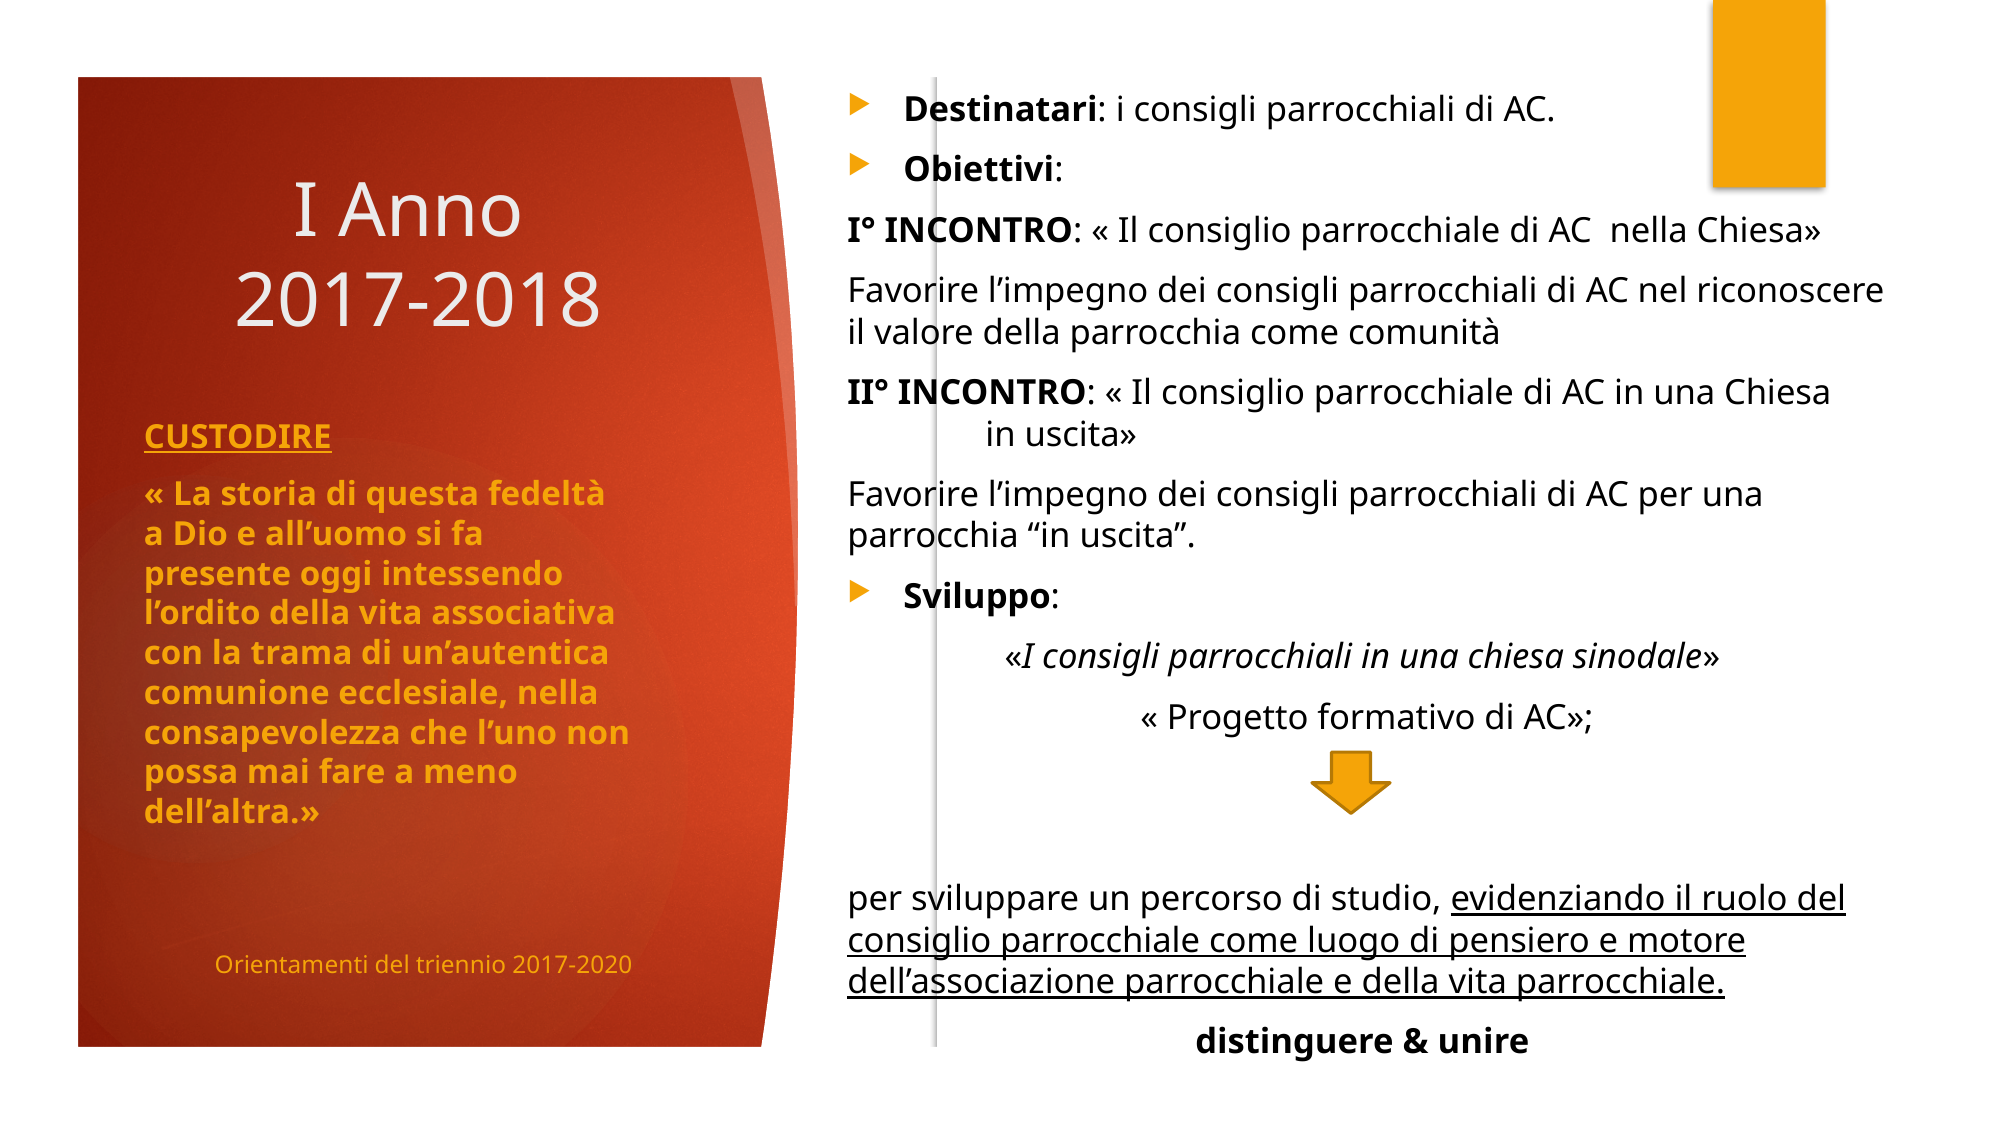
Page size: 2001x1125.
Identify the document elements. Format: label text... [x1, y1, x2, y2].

list CUSTODIRE « La storia di questa fedeltà a Dio e all’uomo si fa presente oggi intessendo l’ordito della vita associativa con la trama di un’autentica comunione ecclesiale, nella consapevolezza che l’uno non possa mai fare a meno dell’altra.» Orientamenti del triennio 2017-2020 [128, 407, 648, 989]
text_box [1310, 750, 1392, 815]
title I Anno 2017-2018 [189, 139, 648, 349]
list Destinatari: i consigli parrocchiali di AC. Obiettivi: I° INCONTRO: « Il consiglio parrocchiale di AC nella Chiesa» Favorire l’impegno dei consigli parrocchiali di AC nel riconoscere il valore della parrocchia come comunità II° INCONTRO: « Il consiglio parrocchiale di AC in una Chiesa in uscita» Favorire l’impegno dei consigli parrocchiali di AC per una parrocchia “in uscita”. Sviluppo: «I consigli parrocchiali in una chiesa sinodale» « Progetto formativo di AC»; per sviluppare un percorso di studio, evidenziando il ruolo del consiglio parrocchiale come luogo di pensiero e motore dell’associazione parrocchiale e della vita parrocchiale. distinguere & unire [832, 19, 1902, 1082]
